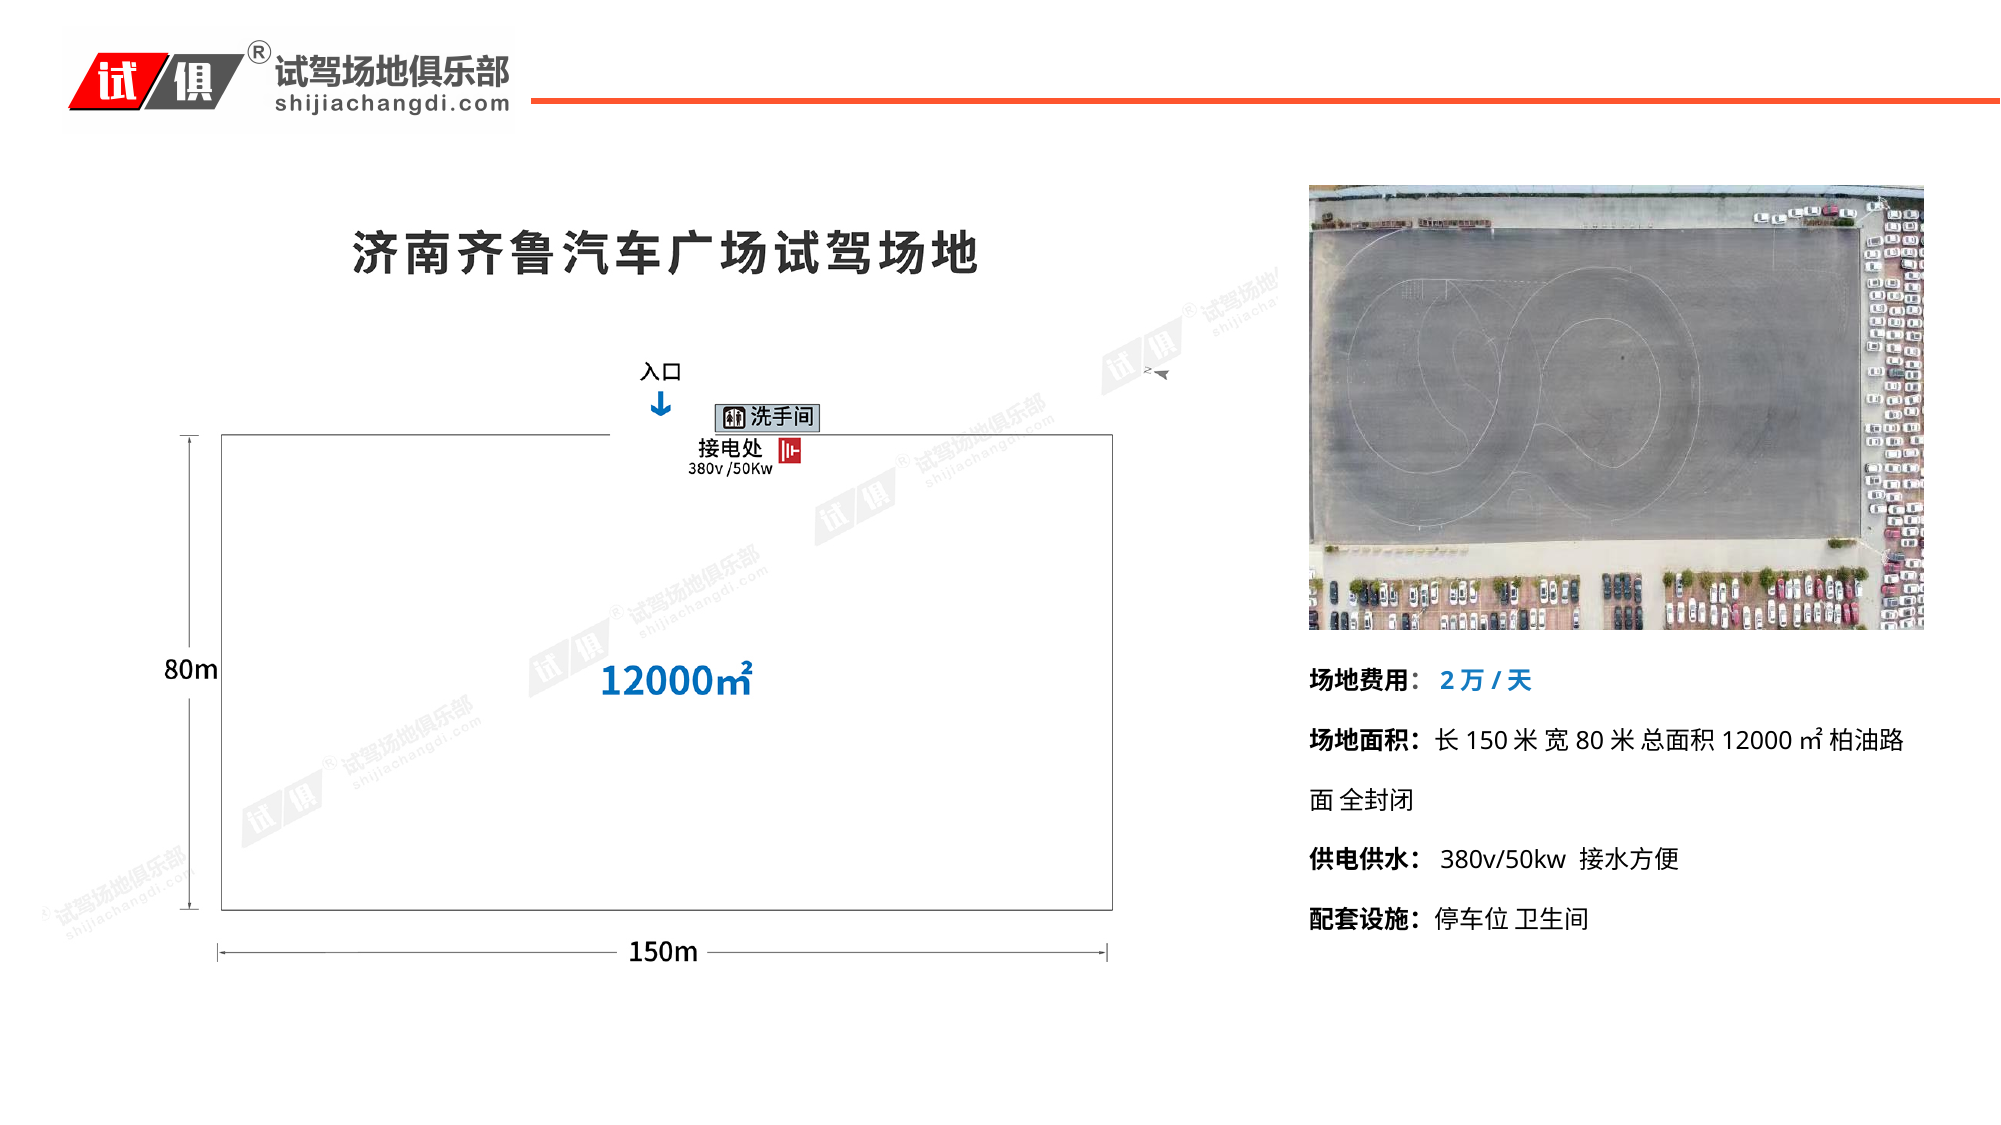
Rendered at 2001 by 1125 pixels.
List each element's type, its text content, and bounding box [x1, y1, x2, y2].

picture [1309, 185, 1924, 630]
picture [53, 26, 531, 134]
picture [42, 185, 1278, 1037]
text_box 场地费用：2万/天 场地面积：长150米 宽80米 总面积12000㎡ 柏油路面 全封闭 供电供水：380v/50kw 接水方便 配套设施：停车位 卫生间 [1294, 627, 1924, 942]
